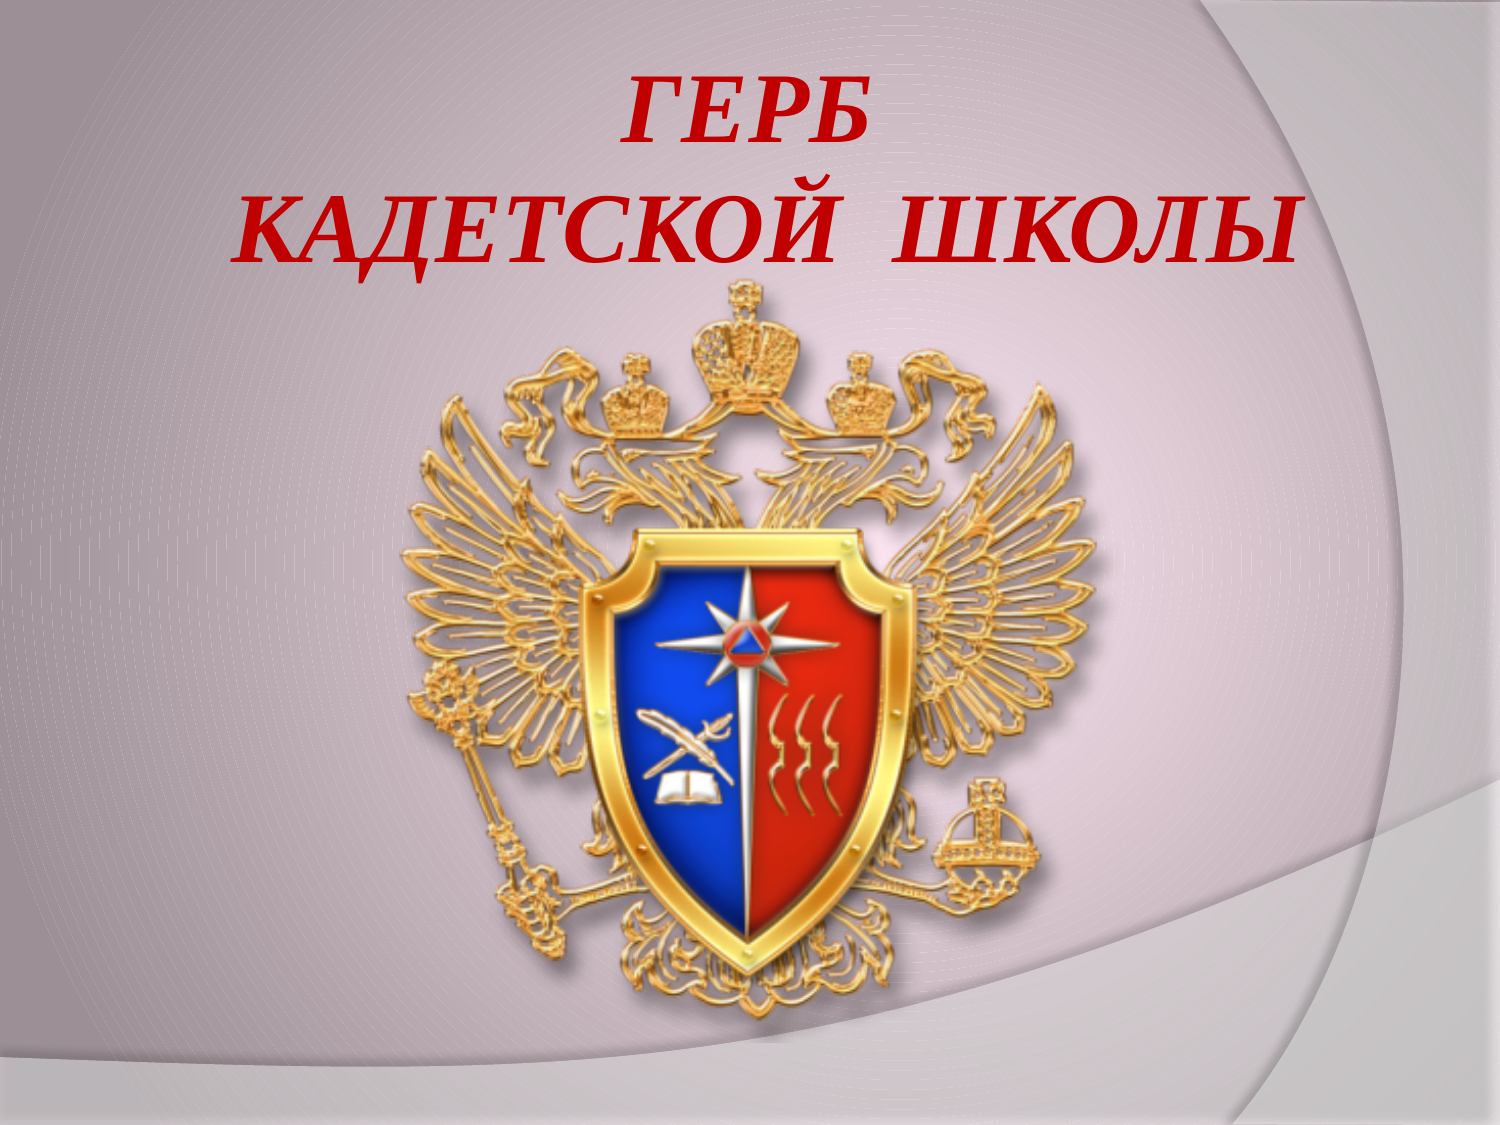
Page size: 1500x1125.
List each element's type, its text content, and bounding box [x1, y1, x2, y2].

text_box ГЕРБ КАДЕТСКОЙ ШКОЛЫ [35, 35, 1500, 290]
picture [257, 257, 1240, 1044]
